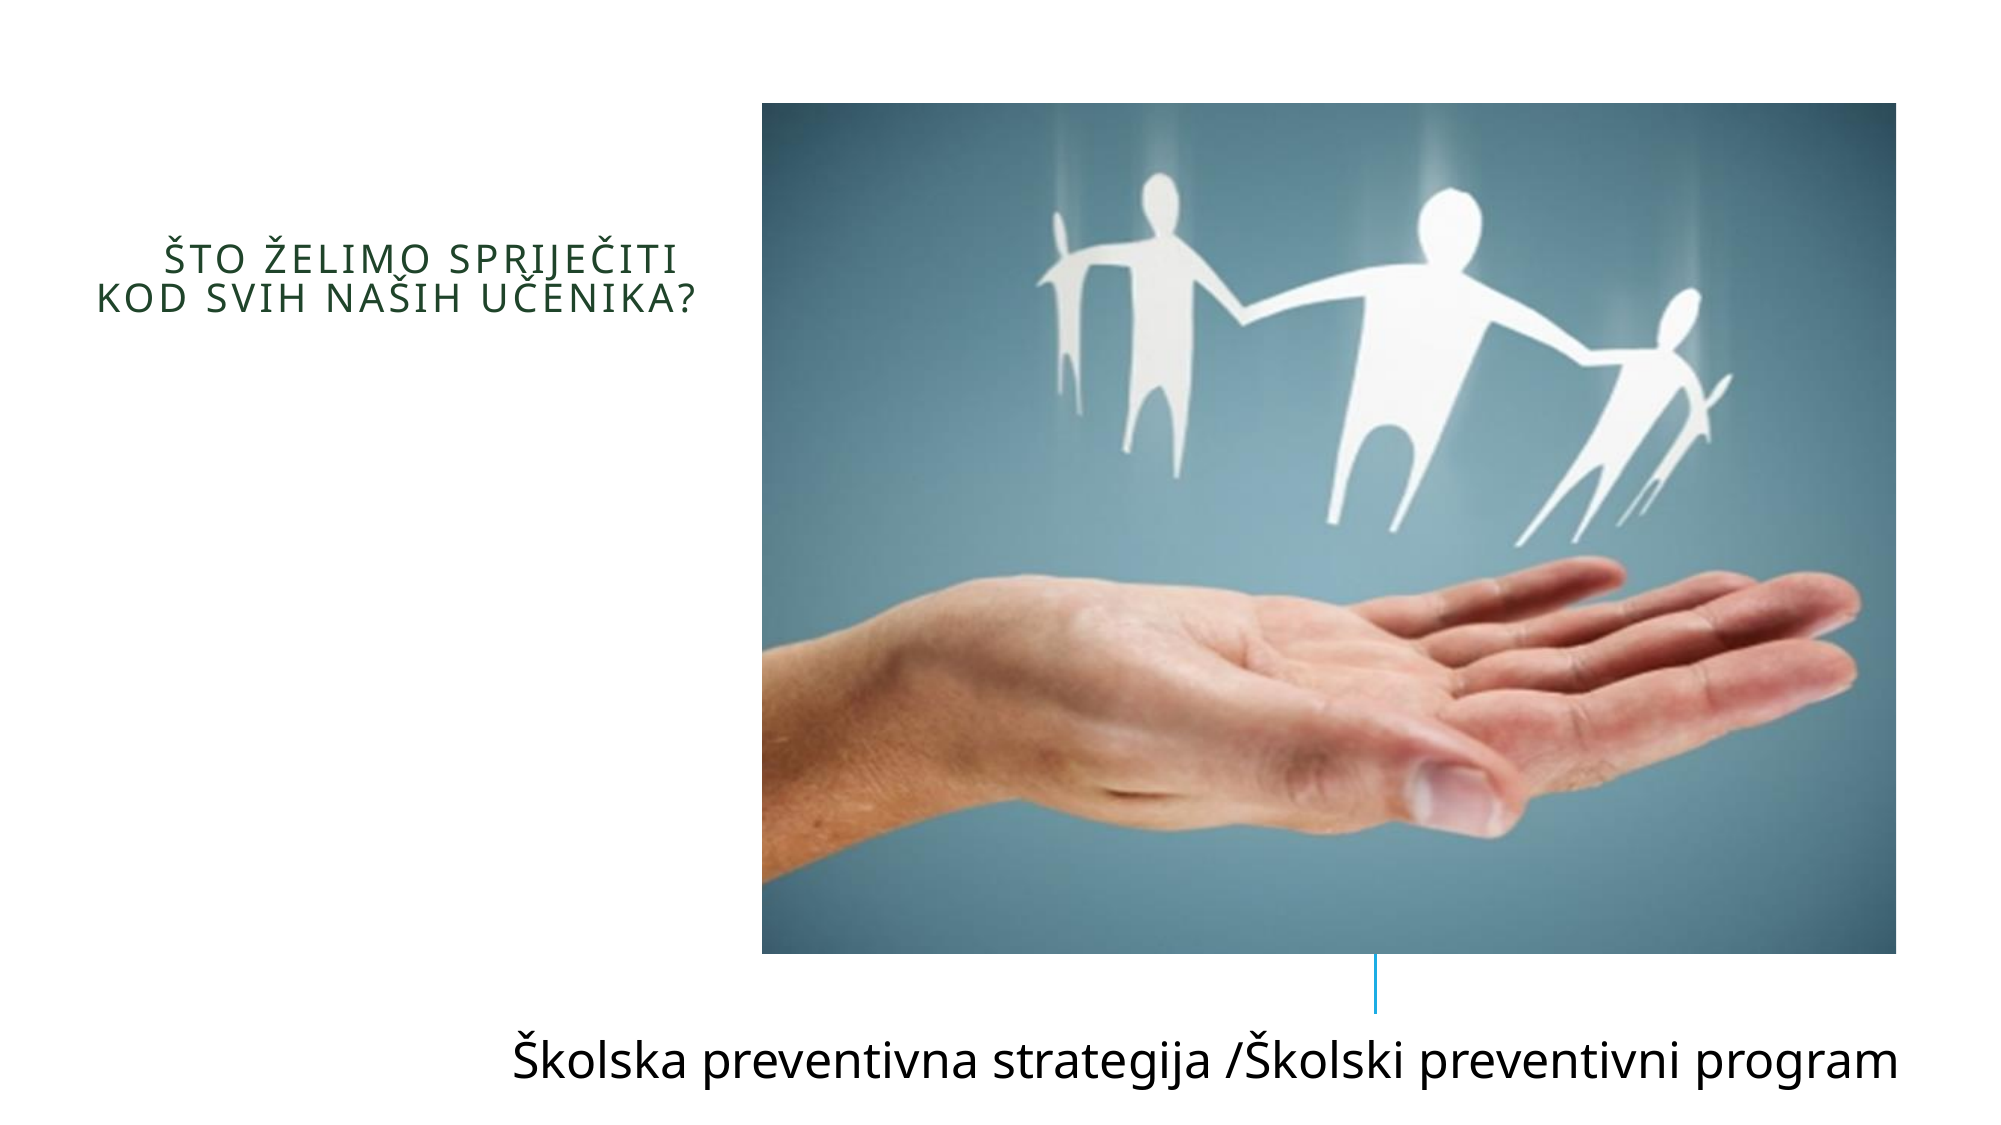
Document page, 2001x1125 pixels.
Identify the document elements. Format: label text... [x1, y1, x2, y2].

picture [761, 102, 1897, 954]
title Što želimo spriječiti kod SVIH naših učenika? [24, 235, 712, 329]
text_box Školska preventivna strategija /Školski preventivni program [391, 908, 2000, 1096]
